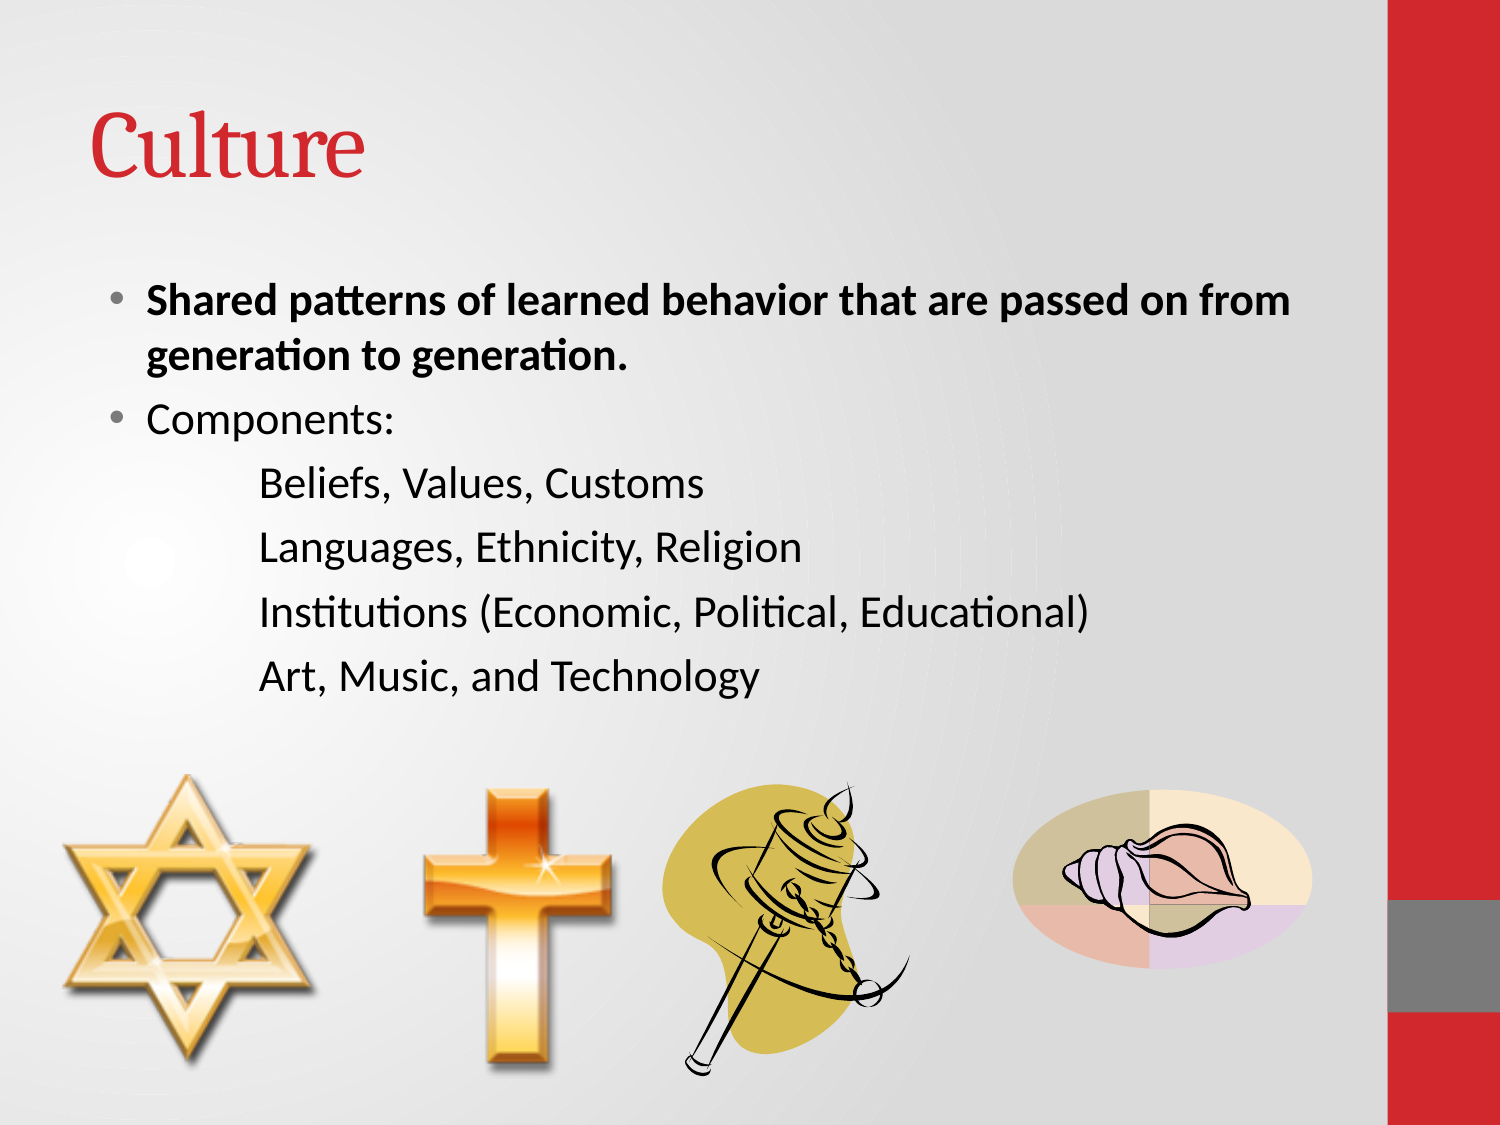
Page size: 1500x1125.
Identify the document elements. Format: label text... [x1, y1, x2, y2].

picture [1011, 788, 1313, 970]
list Shared patterns of learned behavior that are passed on from generation to generation. Components: Beliefs, Values, Customs Languages, Ethnicity, Religion Institutions (Economic, Political, Educational) Art, Music, and Technology [75, 262, 1325, 1050]
title Culture [75, 45, 1325, 233]
picture [661, 780, 911, 1077]
picture [411, 778, 631, 1079]
picture [61, 774, 328, 1076]
